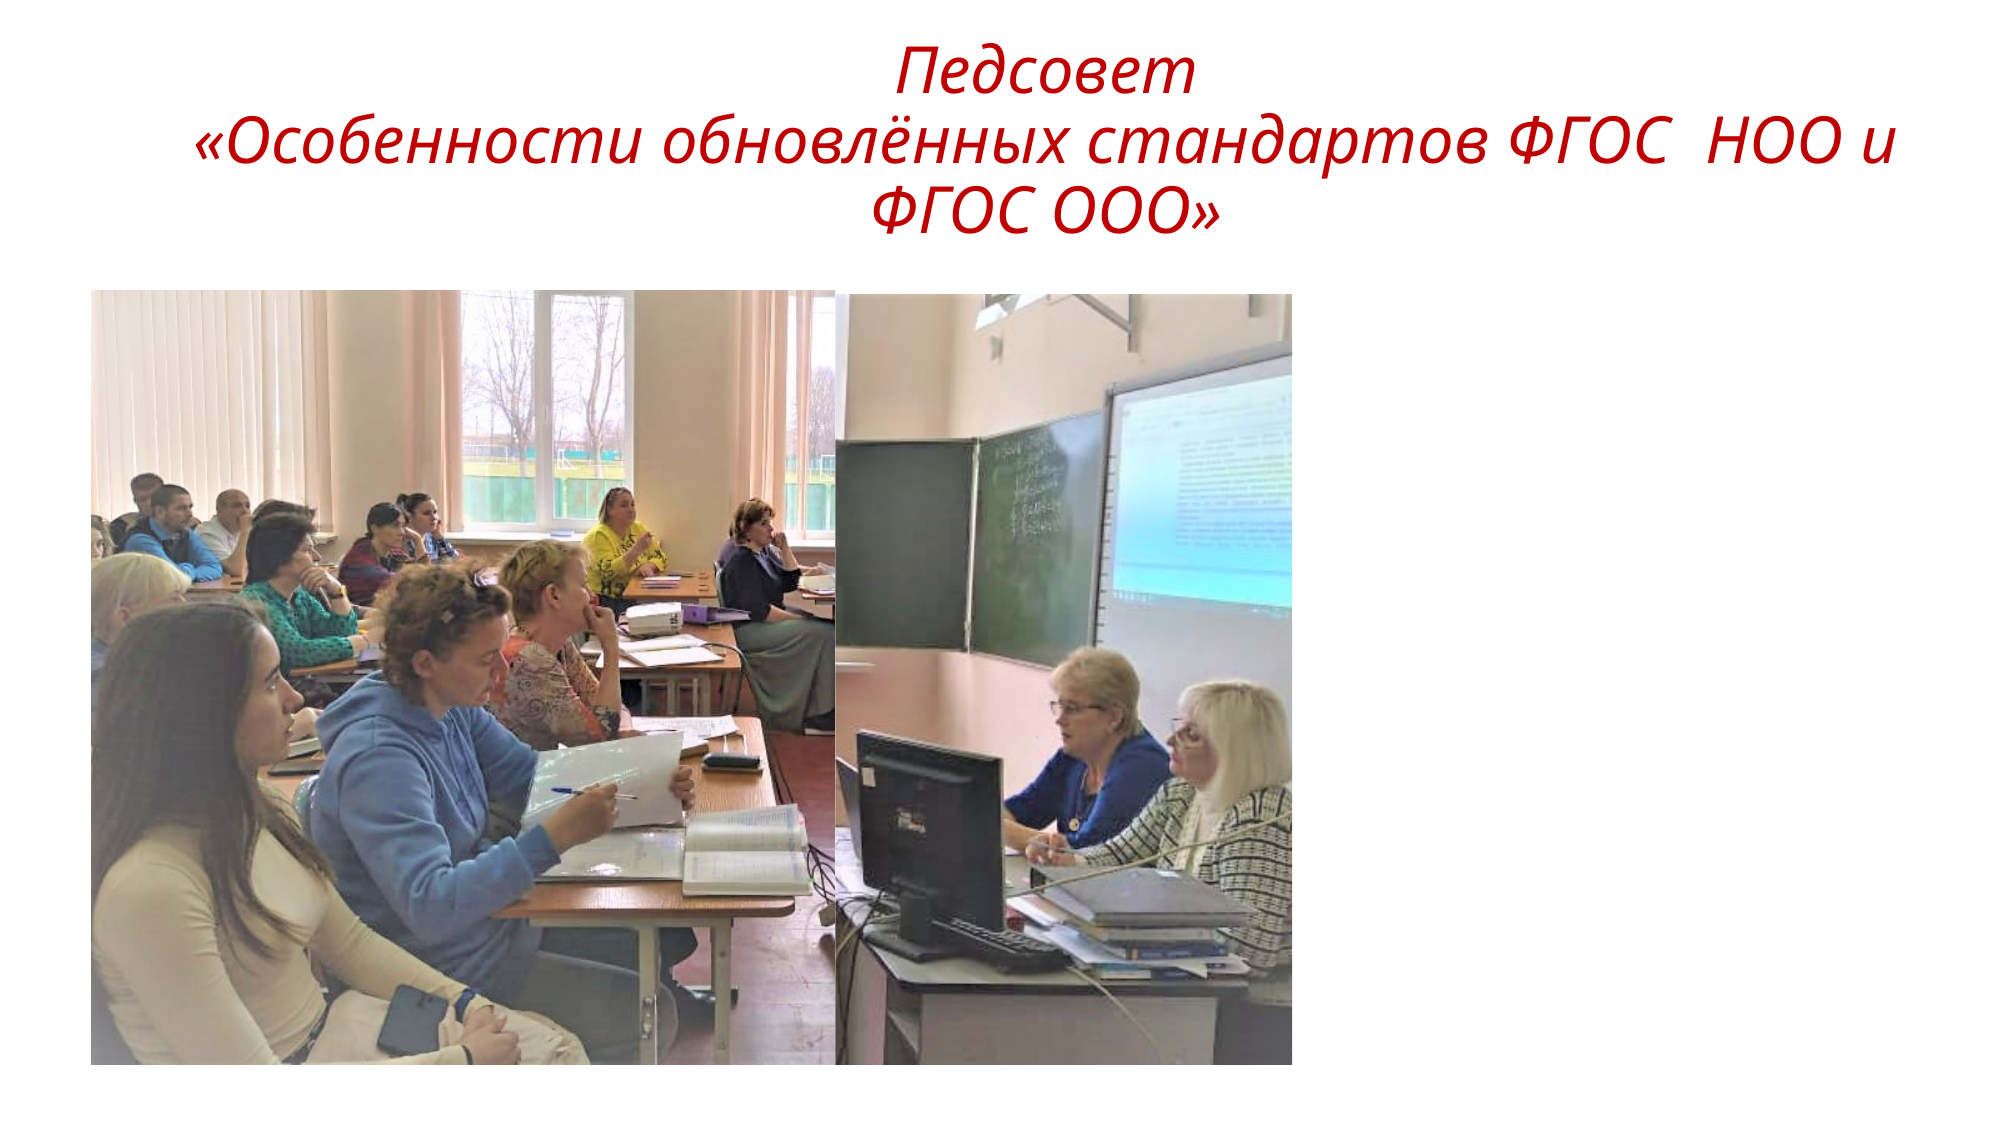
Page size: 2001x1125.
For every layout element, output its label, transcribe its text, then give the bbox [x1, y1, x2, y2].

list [91, 290, 835, 1065]
title Педсовет «Особенности обновлённых стандартов ФГОС НОО и ФГОС ООО» [137, 28, 1956, 257]
picture [835, 43, 1293, 1065]
